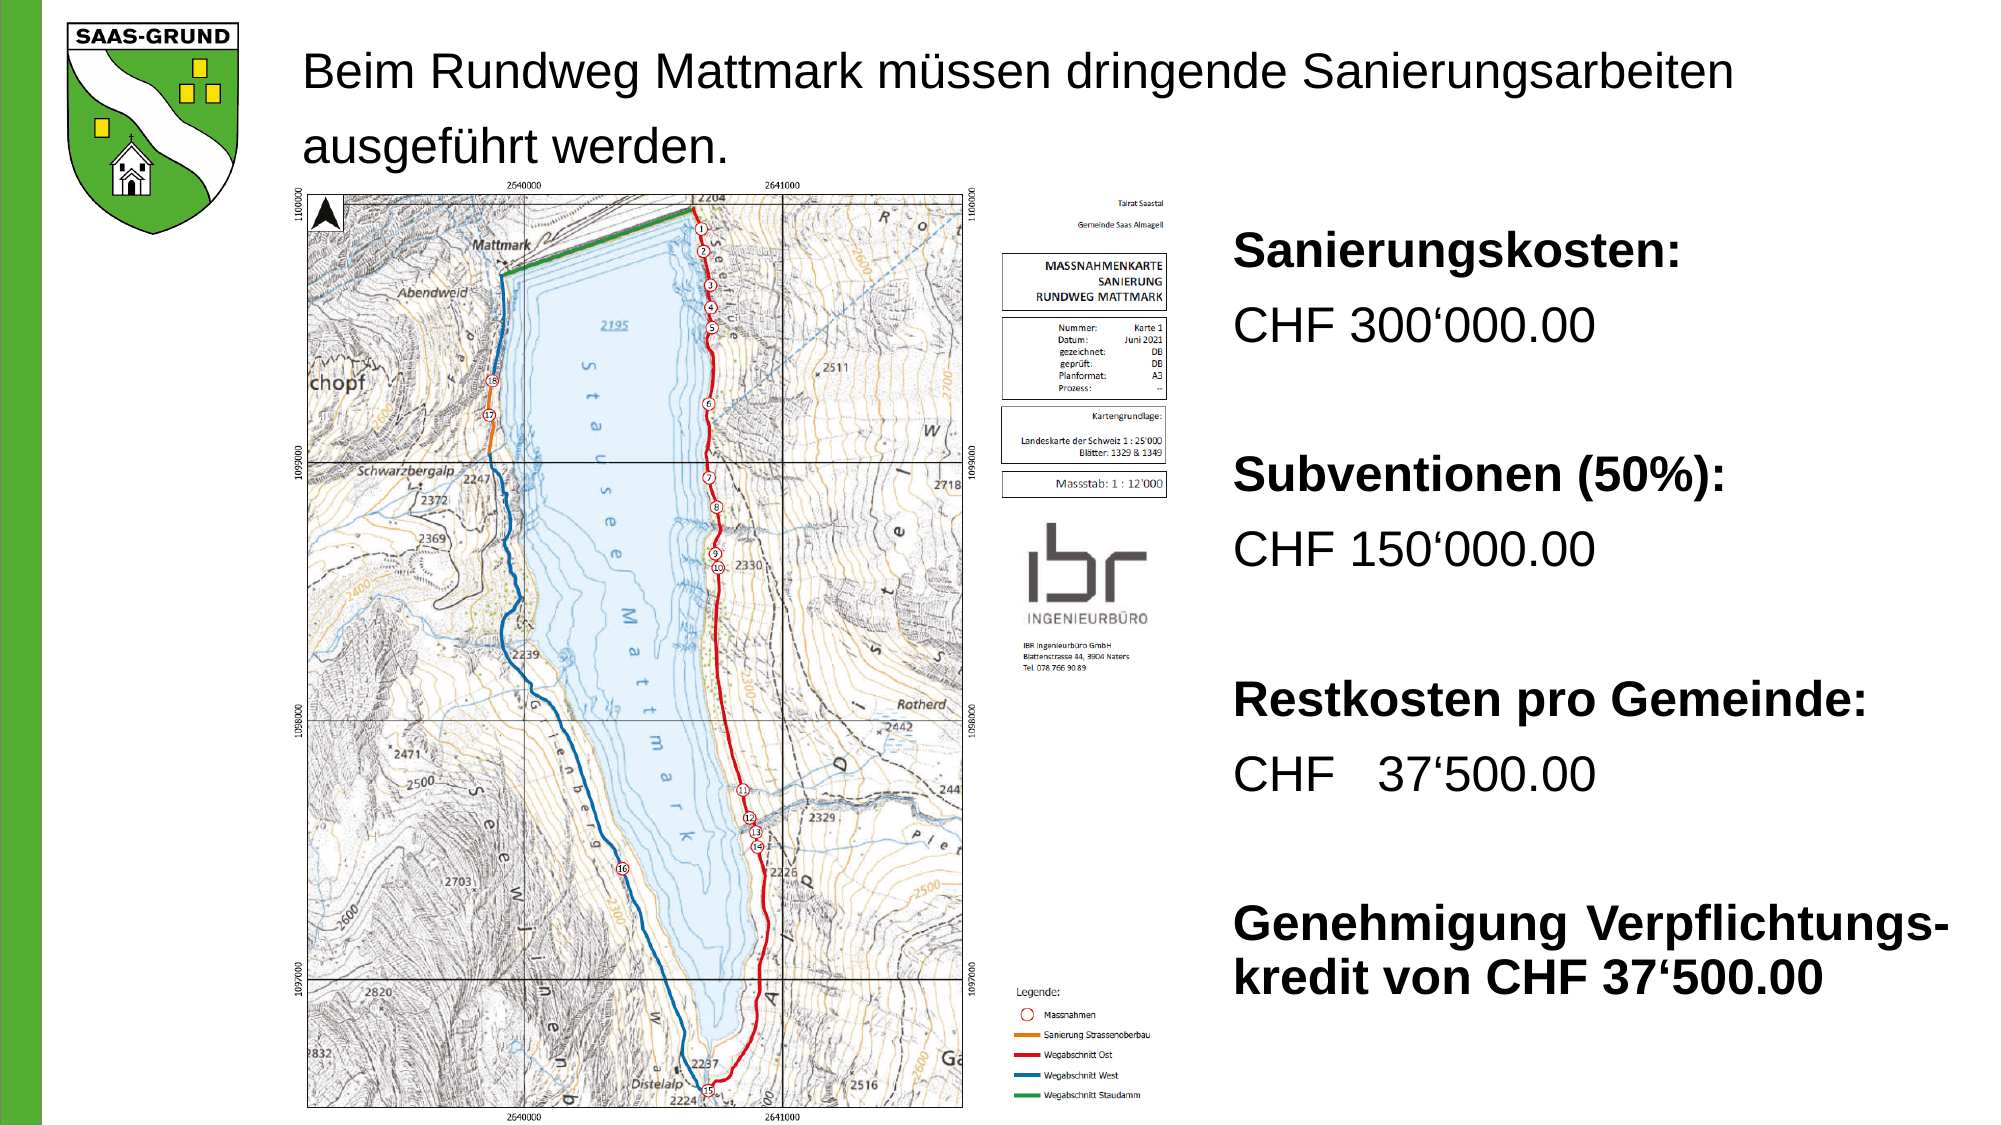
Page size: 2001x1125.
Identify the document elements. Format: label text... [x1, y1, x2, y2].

picture [287, 181, 1177, 1125]
picture [66, 22, 239, 235]
text_box Sanierungskosten: CHF 300‘000.00 Subventionen (50%): CHF 150‘000.00 Restkosten pro Gemeinde: CHF 37‘500.00 Genehmigung Verpflichtungs-kredit von CHF 37‘500.00 [1217, 216, 1966, 1111]
text_box Beim Rundweg Mattmark müssen dringende Sanierungsarbeiten ausgeführt werden. [287, 38, 1958, 202]
picture [0, 0, 42, 1125]
